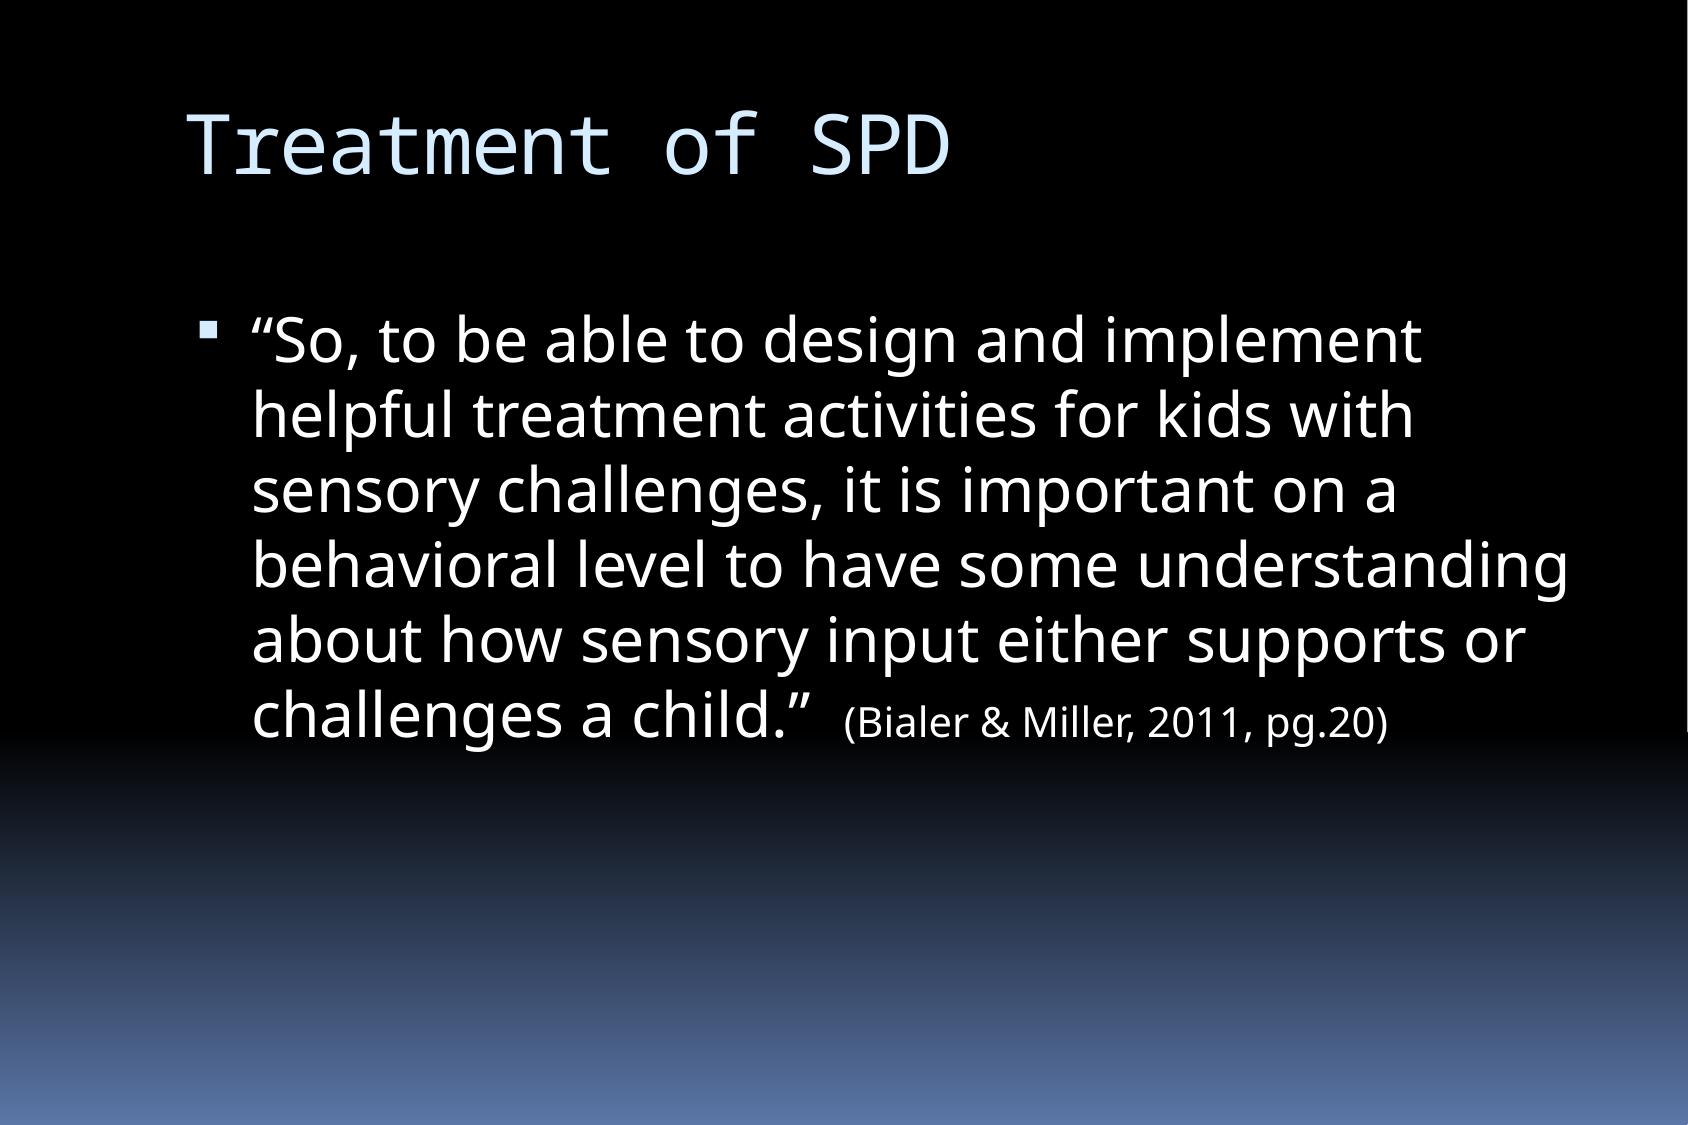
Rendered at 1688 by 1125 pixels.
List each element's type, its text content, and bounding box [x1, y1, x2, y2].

title Treatment of SPD [168, 83, 1604, 234]
list “So, to be able to design and implement helpful treatment activities for kids with sensory challenges, it is important on a behavioral level to have some understanding about how sensory input either supports or challenges a child.” (Bialer & Miller, 2011, pg.20) [168, 292, 1604, 1043]
